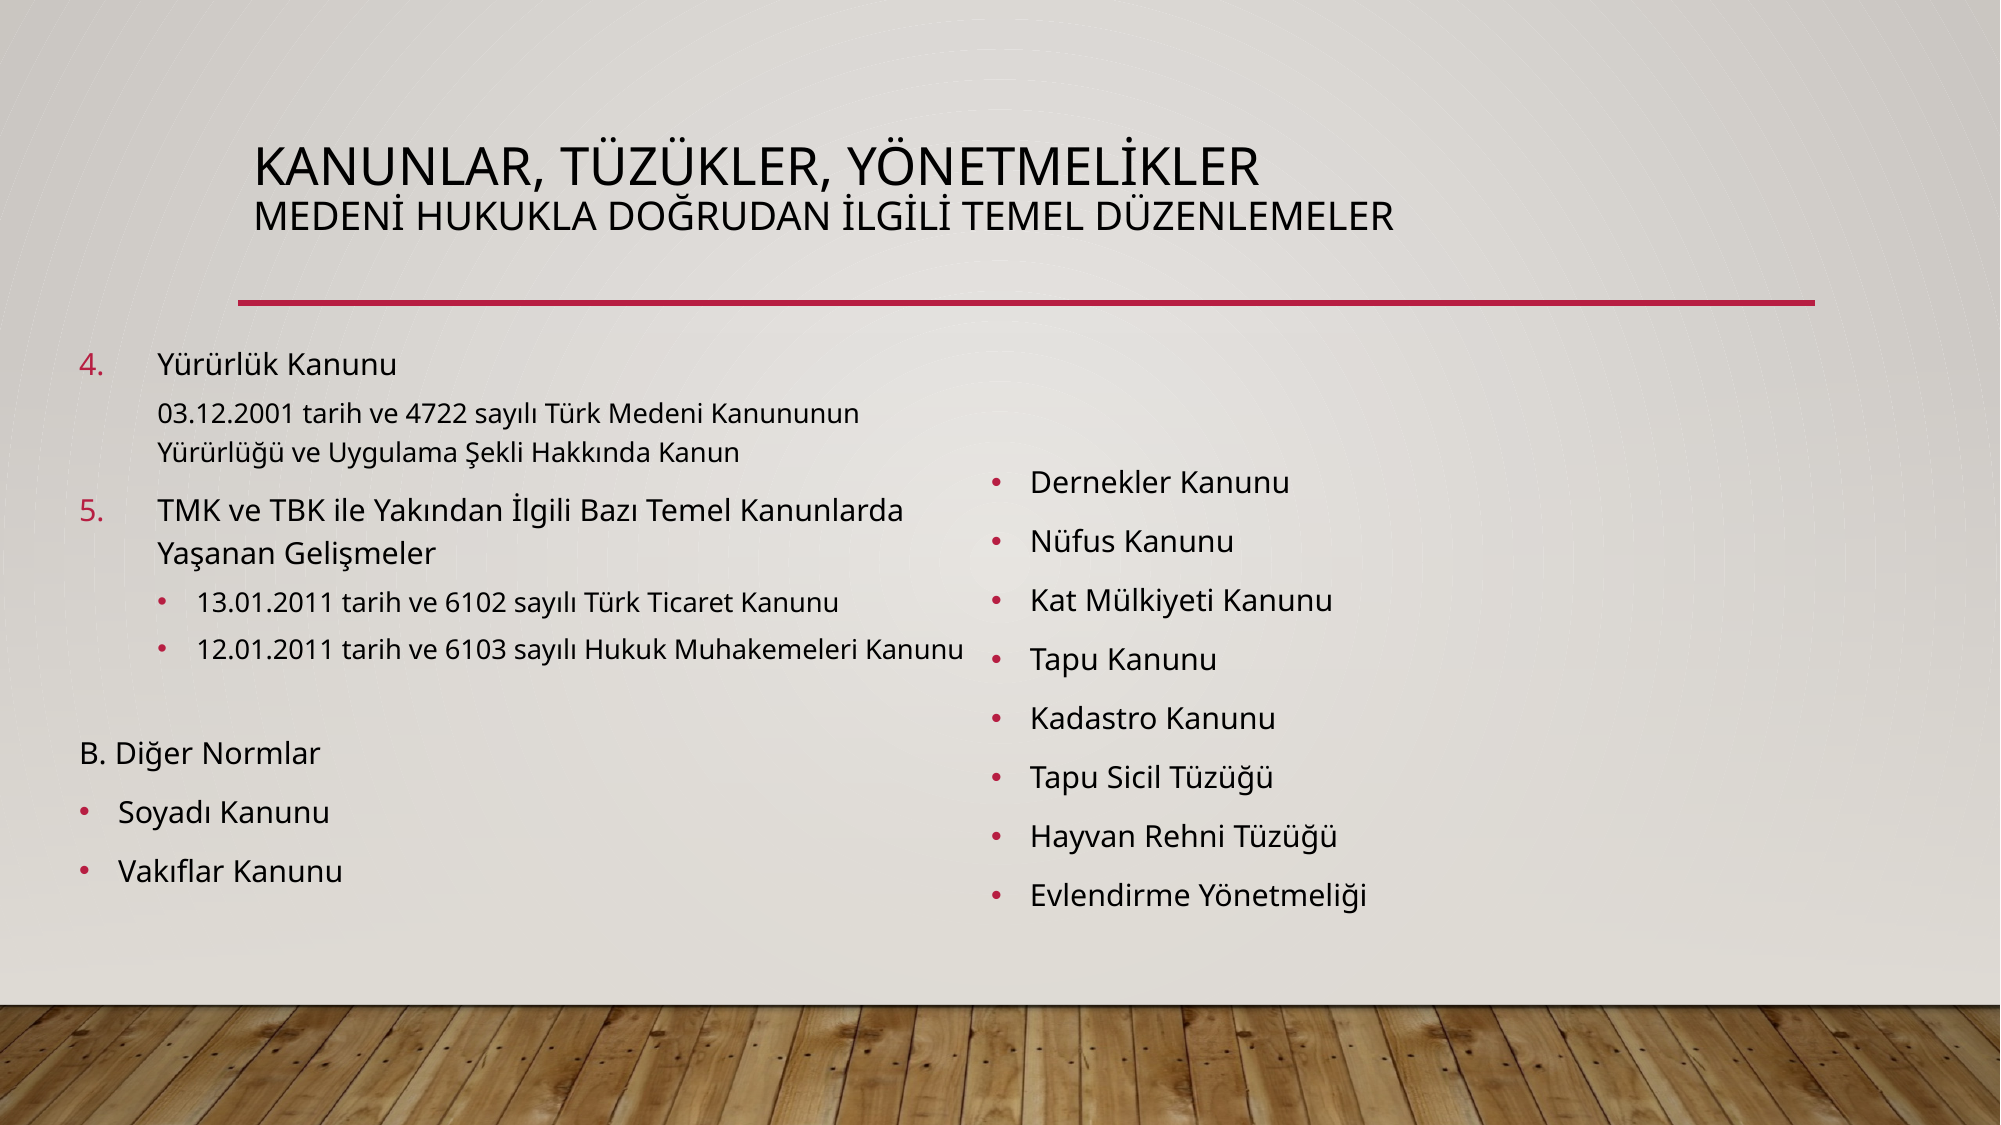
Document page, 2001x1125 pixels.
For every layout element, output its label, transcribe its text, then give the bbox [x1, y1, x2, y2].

list Yürürlük Kanunu 03.12.2001 tarih ve 4722 sayılı Türk Medeni Kanununun Yürürlüğü ve Uygulama Şekli Hakkında Kanun TMK ve TBK ile Yakından İlgili Bazı Temel Kanunlarda Yaşanan Gelişmeler 13.01.2011 tarih ve 6102 sayılı Türk Ticaret Kanunu 12.01.2011 tarih ve 6103 sayılı Hukuk Muhakemeleri Kanunu B. Diğer Normlar Soyadı Kanunu Vakıflar Kanunu Dernekler Kanunu Nüfus Kanunu Kat Mülkiyeti Kanunu Tapu Kanunu Kadastro Kanunu Tapu Sicil Tüzüğü Hayvan Rehni Tüzüğü Evlendirme Yönetmeliği [64, 330, 1918, 993]
title KANUNLAR, TÜZÜKLER, YÖNETMELİKLER MEDENİ HUKUKLA DOĞRUDAN İLGİLİ TEMEL DÜZENLEMELER [238, 131, 1814, 305]
picture [0, 1005, 2000, 1125]
